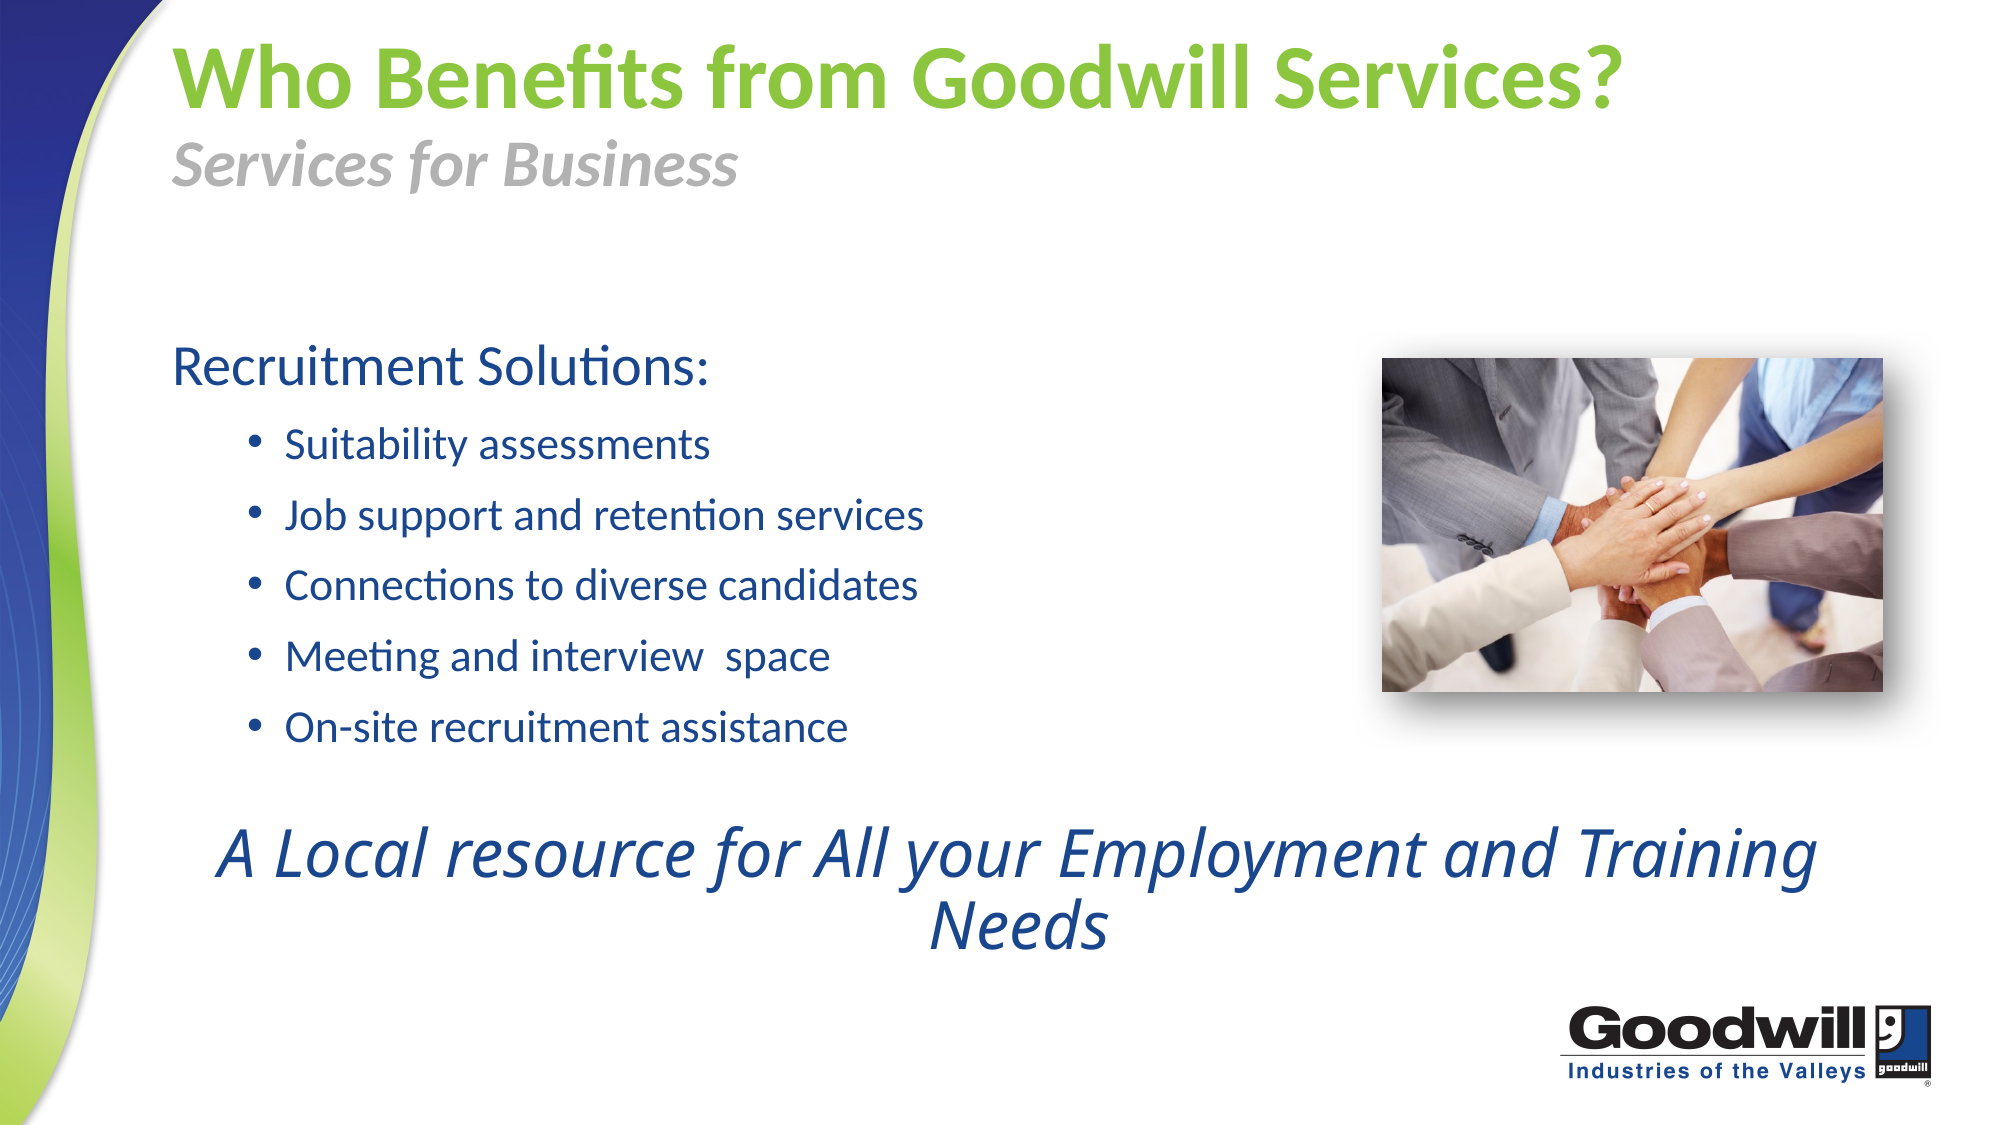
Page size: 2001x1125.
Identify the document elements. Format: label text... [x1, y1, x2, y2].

text_box Recruitment Solutions: Suitability assessments Job support and retention services Connections to diverse candidates Meeting and interview space On-site recruitment assistance [157, 319, 1760, 783]
text_box Who Benefits from Goodwill Services? Services for Business [157, 6, 1882, 224]
picture [0, 0, 2001, 1125]
text_box A Local resource for All your Employment and Training Needs [157, 783, 1882, 1001]
